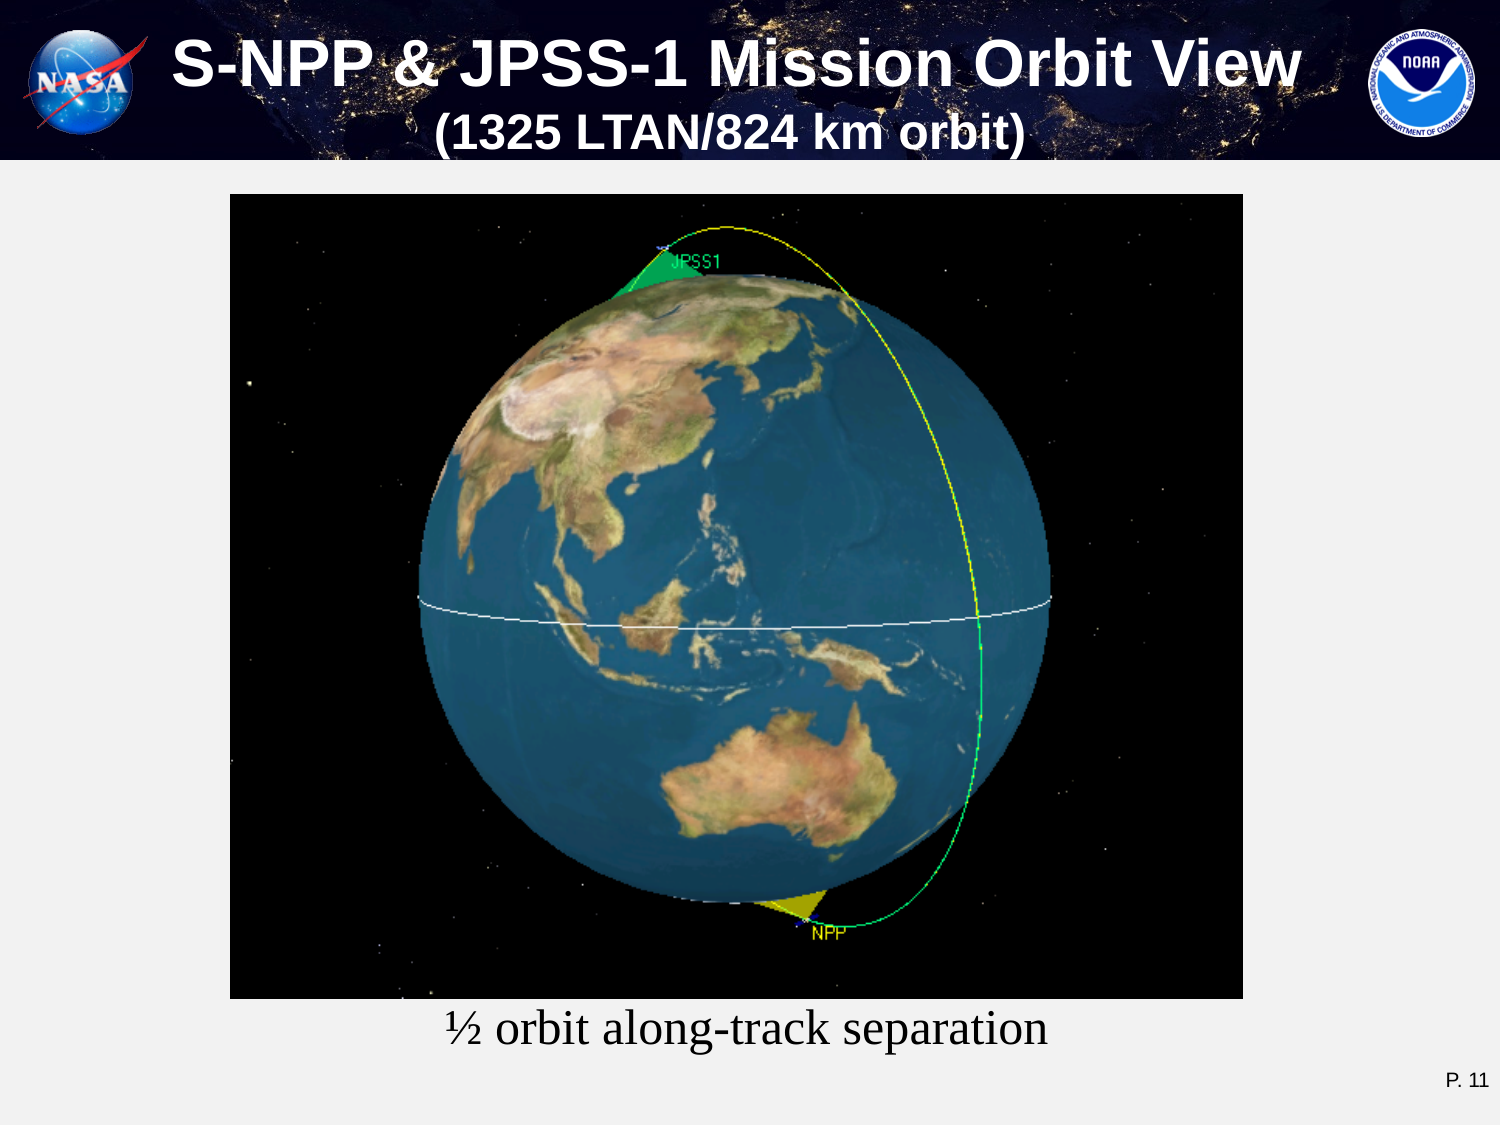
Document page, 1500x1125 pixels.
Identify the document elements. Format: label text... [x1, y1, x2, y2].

picture [230, 194, 1243, 999]
text_box S-NPP & JPSS-1 Mission Orbit View (1325 LTAN/824 km orbit) [62, 12, 1413, 200]
picture [0, 0, 1500, 160]
text_box ½ orbit along-track separation [430, 1007, 1064, 1062]
